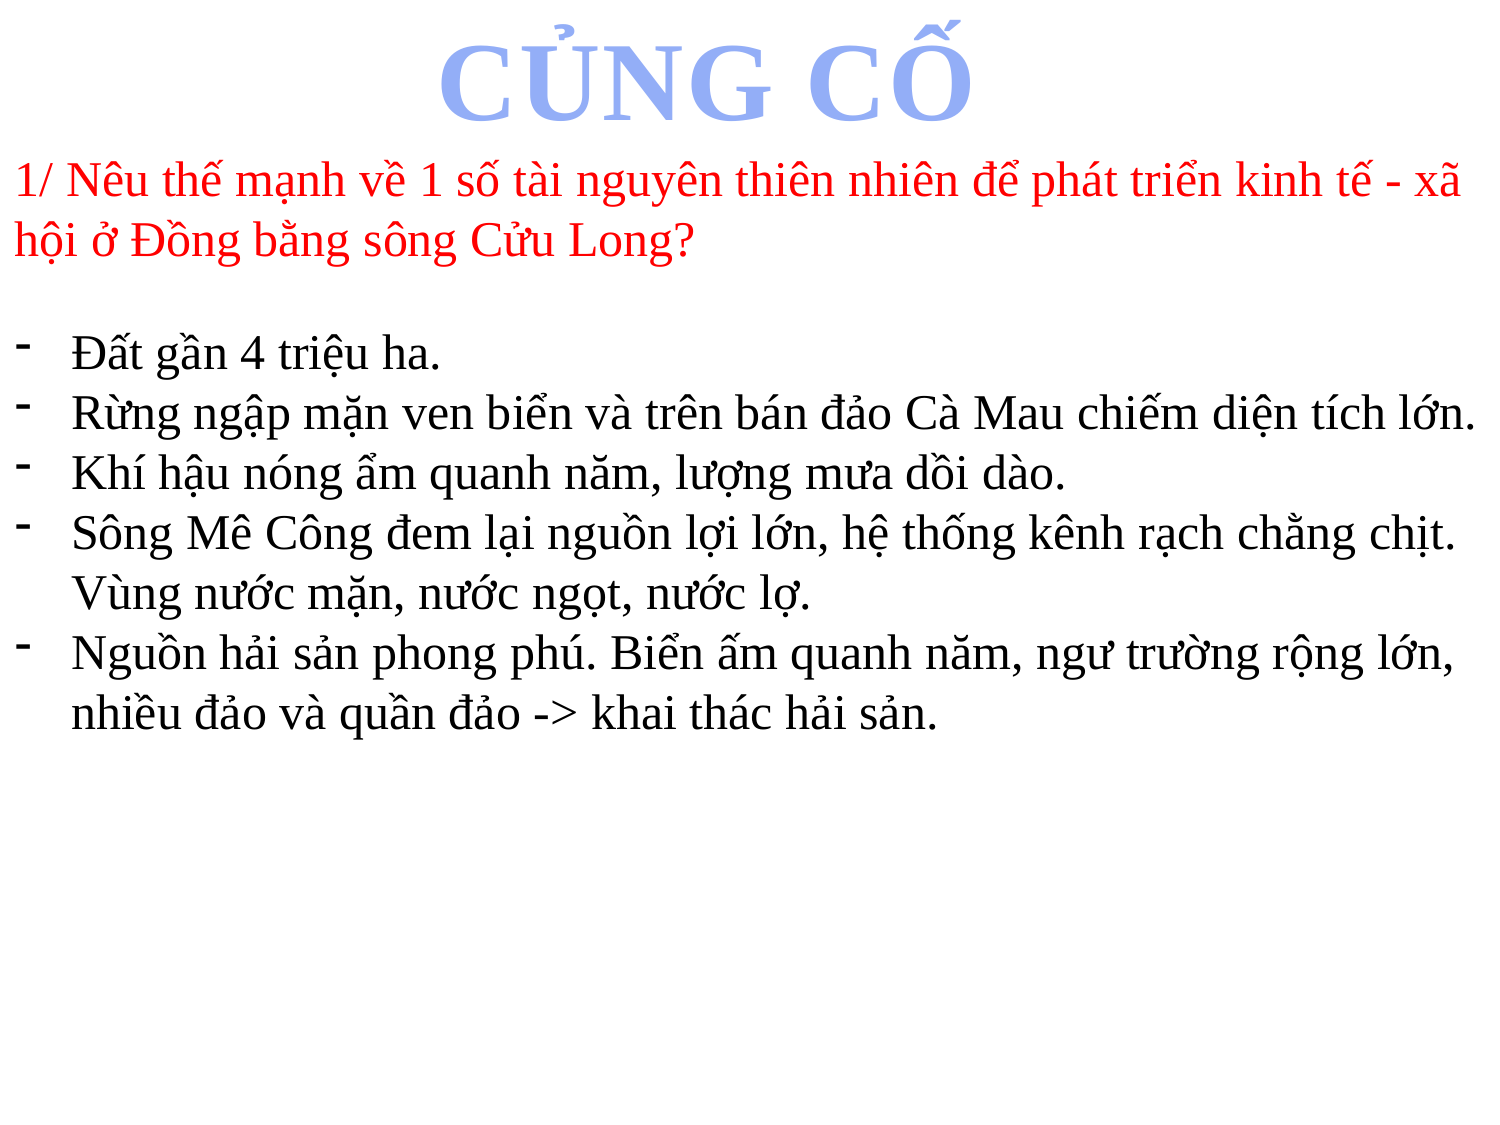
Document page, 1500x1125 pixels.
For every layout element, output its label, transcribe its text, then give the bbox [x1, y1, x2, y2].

text_box 1/ Nêu thế mạnh về 1 số tài nguyên thiên nhiên để phát triển kinh tế - xã hội ở Đồng bằng sông Cửu Long? [0, 138, 1500, 274]
text_box Đất gần 4 triệu ha. Rừng ngập mặn ven biển và trên bán đảo Cà Mau chiếm diện tích lớn. Khí hậu nóng ẩm quanh năm, lượng mưa dồi dào. Sông Mê Công đem lại nguồn lợi lớn, hệ thống kênh rạch chằng chịt. Vùng nước mặn, nước ngọt, nước lợ. Nguồn hải sản phong phú. Biển ấm quanh năm, ngư trường rộng lớn, nhiều đảo và quần đảo -> khai thác hải sản. [0, 312, 1500, 748]
text_box CỦNG CỐ [421, 0, 993, 138]
